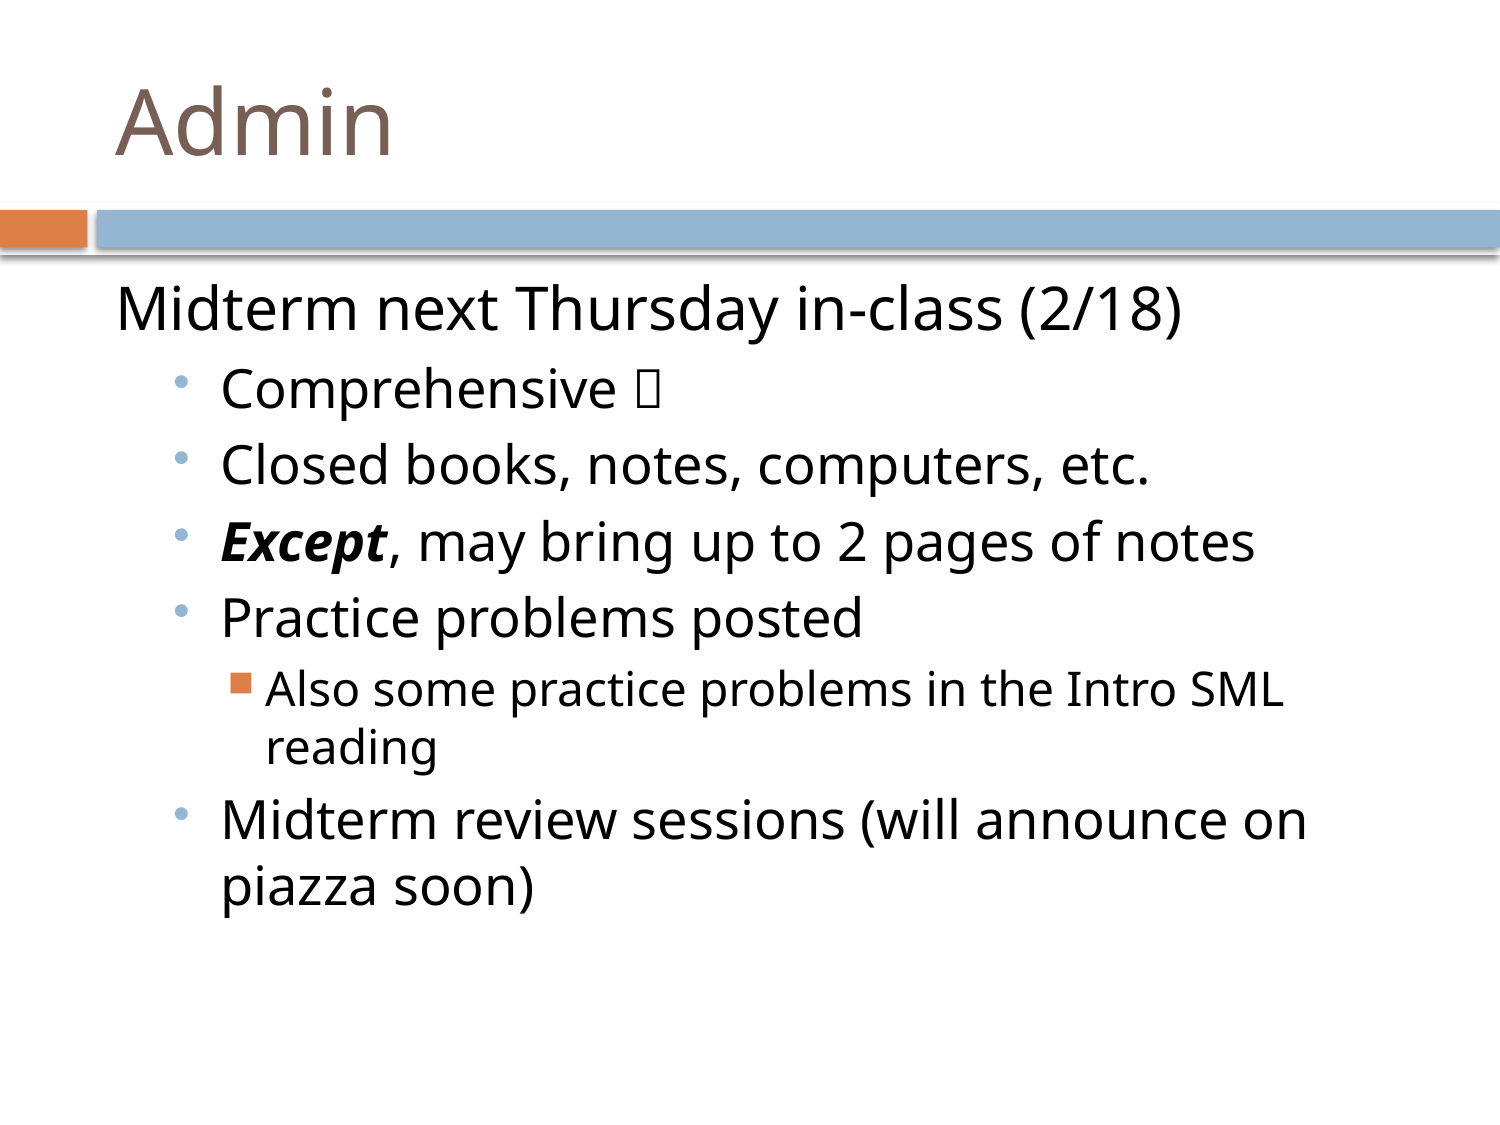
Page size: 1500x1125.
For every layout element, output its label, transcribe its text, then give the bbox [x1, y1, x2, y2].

list Midterm next Thursday in-class (2/18) Comprehensive  Closed books, notes, computers, etc. Except, may bring up to 2 pages of notes Practice problems posted Also some practice problems in the Intro SML reading Midterm review sessions (will announce on piazza soon) [100, 262, 1438, 1000]
title Admin [100, 37, 1438, 200]
